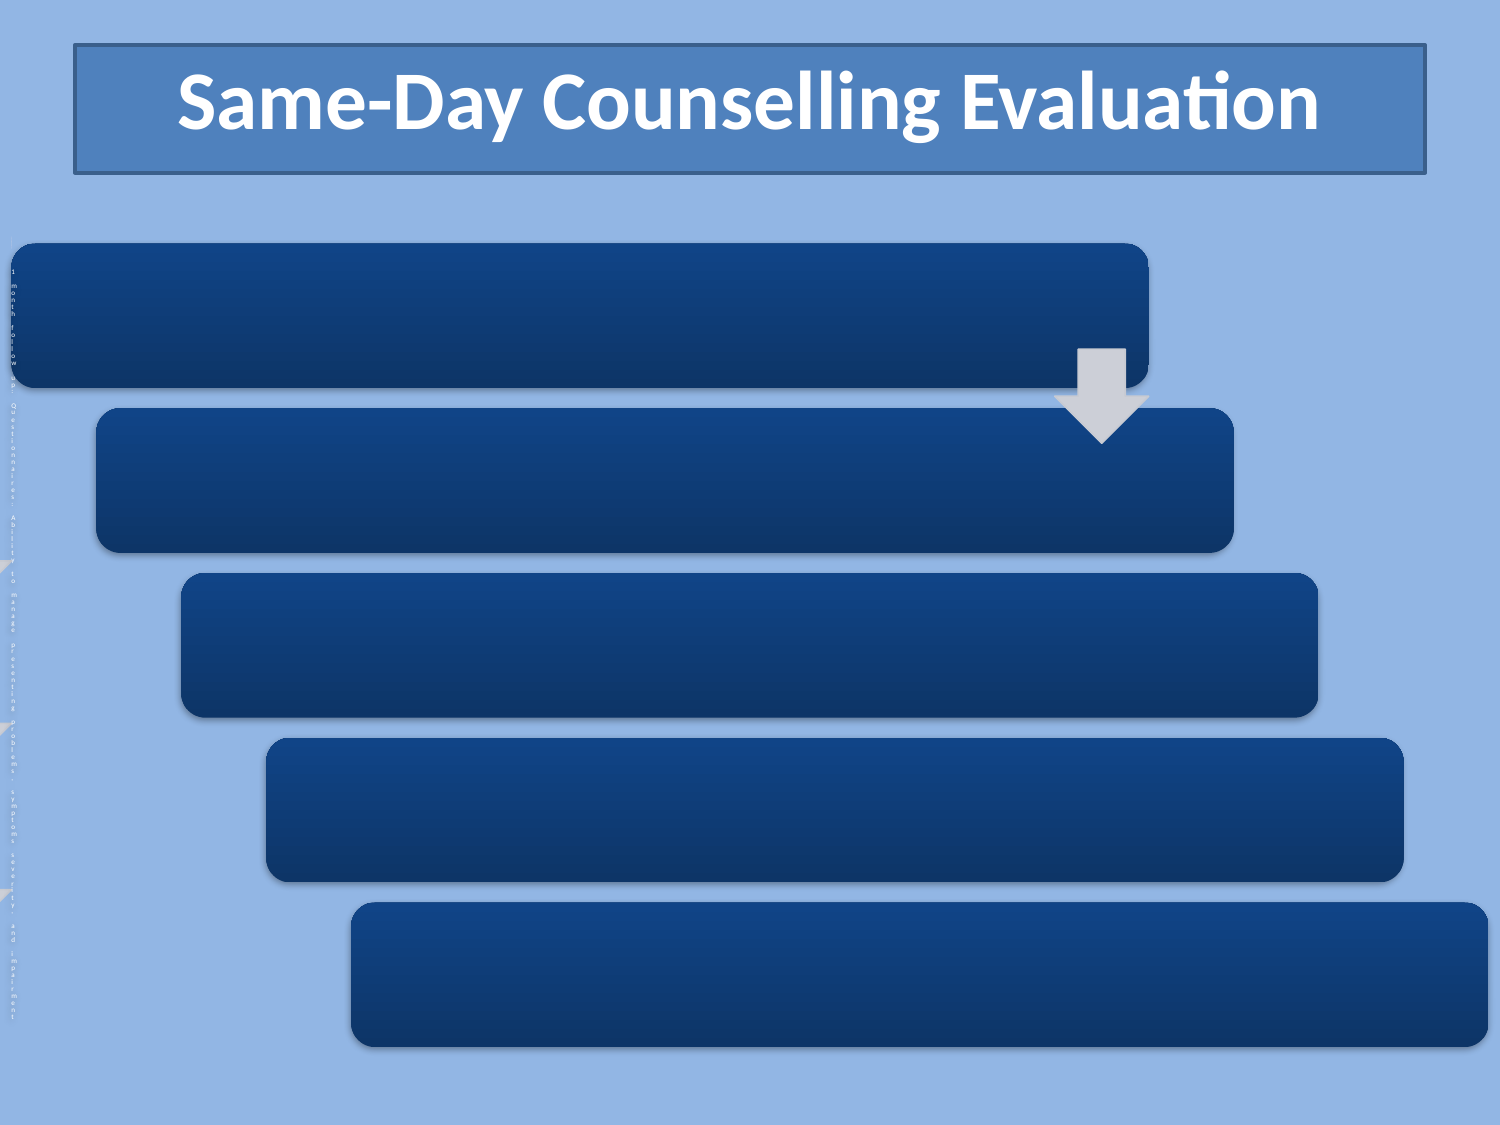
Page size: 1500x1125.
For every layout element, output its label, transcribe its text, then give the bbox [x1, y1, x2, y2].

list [11, 243, 1489, 1048]
title Same-Day Counselling Evaluation [73, 43, 1427, 175]
